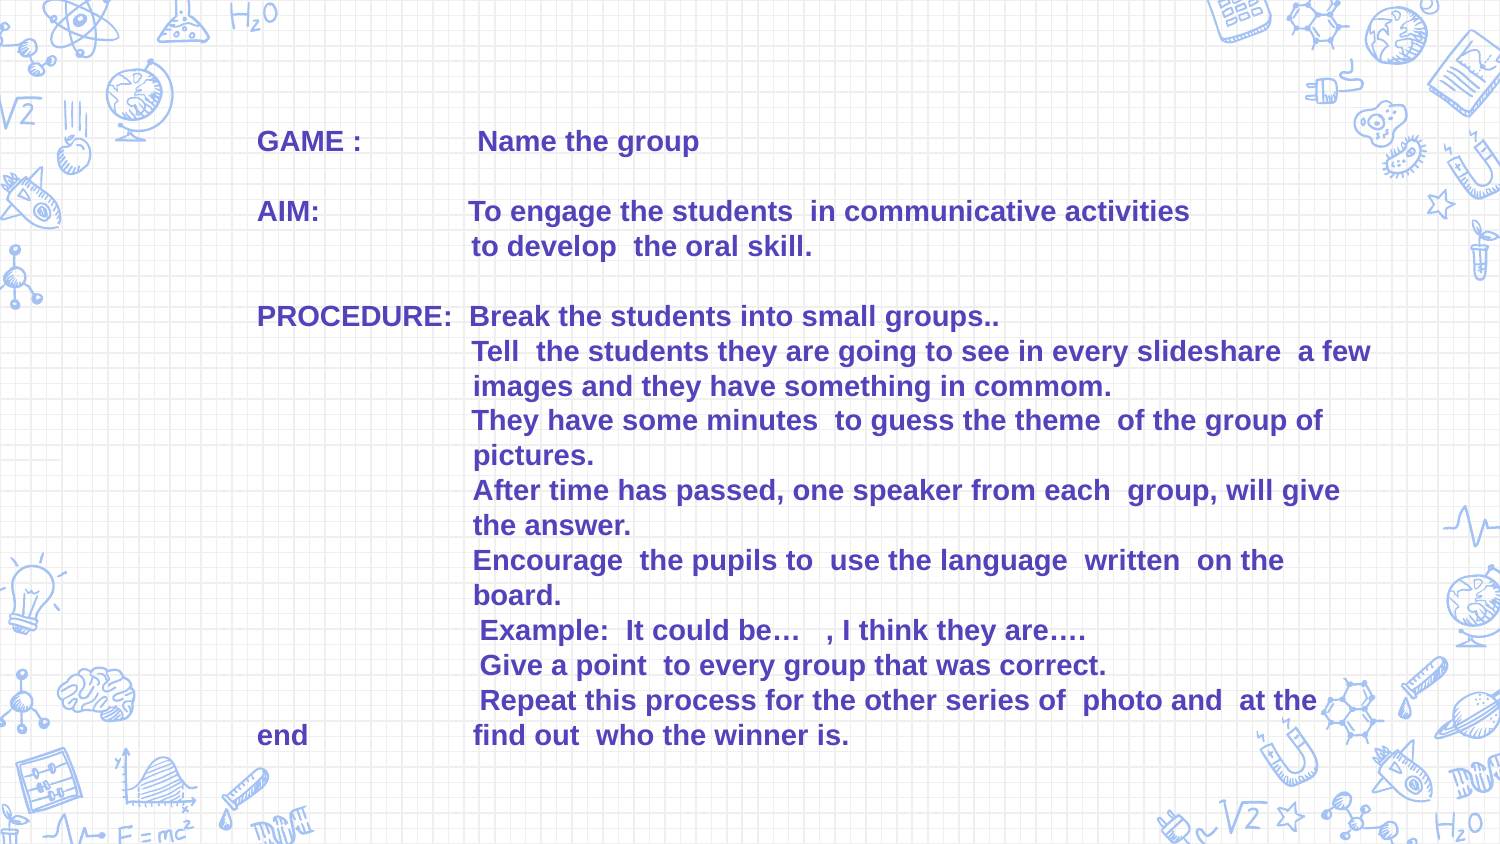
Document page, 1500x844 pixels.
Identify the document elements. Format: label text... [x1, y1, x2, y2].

text_box GAME : Name the group AIM: To engage the students in communicative activities to develop the oral skill. PROCEDURE: Break the students into small groups.. Tell the students they are going to see in every slideshare a few images and they have something in commom. They have some minutes to guess the theme of the group of pictures. After time has passed, one speaker from each group, will give the answer. Encourage the pupils to use the language written on the board. Example: It could be… , I think they are…. Give a point to every group that was correct. Repeat this process for the other series of photo and at the end find out who the winner is. [242, 114, 1388, 844]
